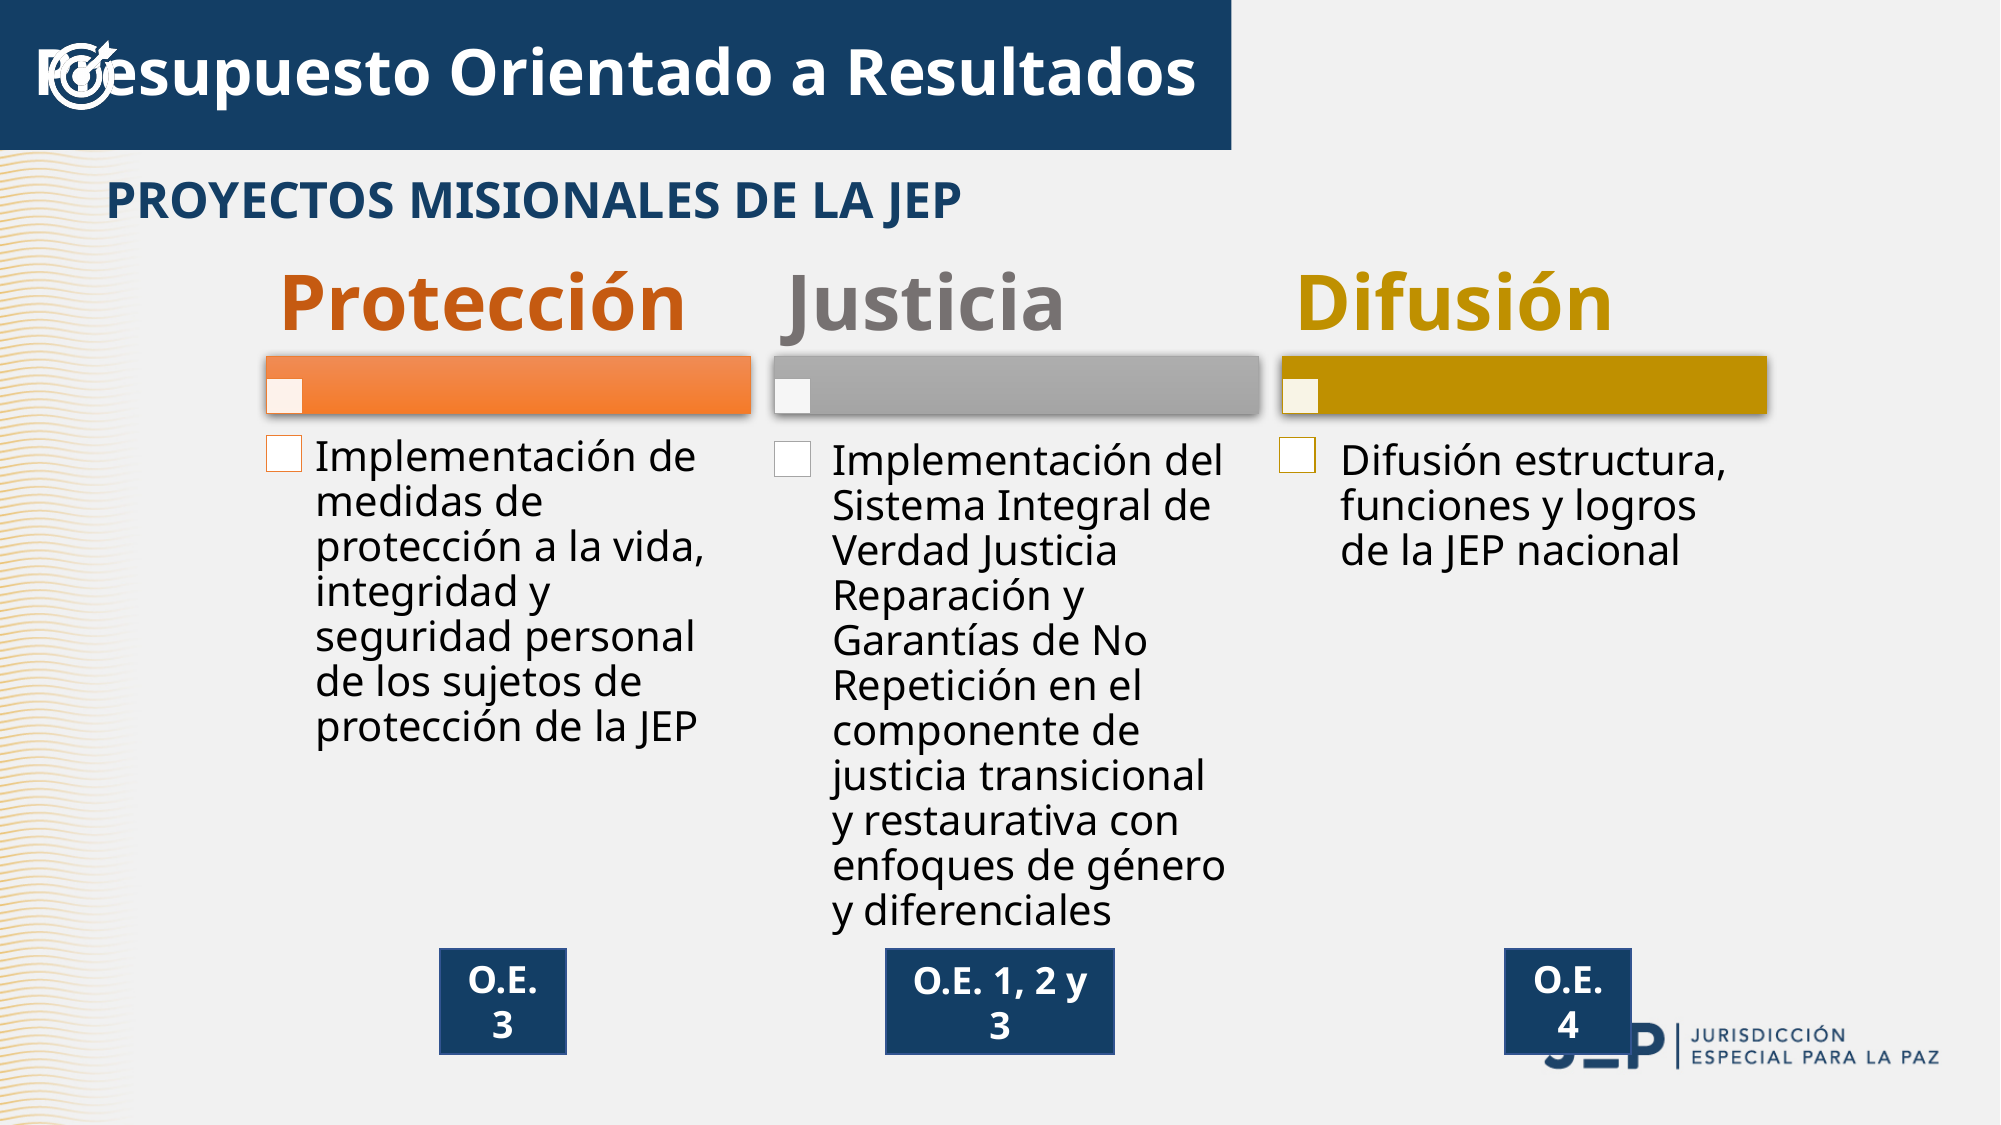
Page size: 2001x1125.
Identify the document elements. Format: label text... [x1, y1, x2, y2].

text_box O.E. 3 [439, 980, 567, 1055]
picture [0, 0, 2000, 1125]
text_box O.E. 4 [1504, 980, 1632, 1055]
text_box Presupuesto Orientado a Resultados [0, 0, 1232, 150]
picture [41, 33, 124, 117]
text_box PROYECTOS MISIONALES DE LA JEP [90, 167, 1042, 255]
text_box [266, 254, 1768, 980]
text_box O.E. 1, 2 y 3 [885, 980, 1115, 1055]
